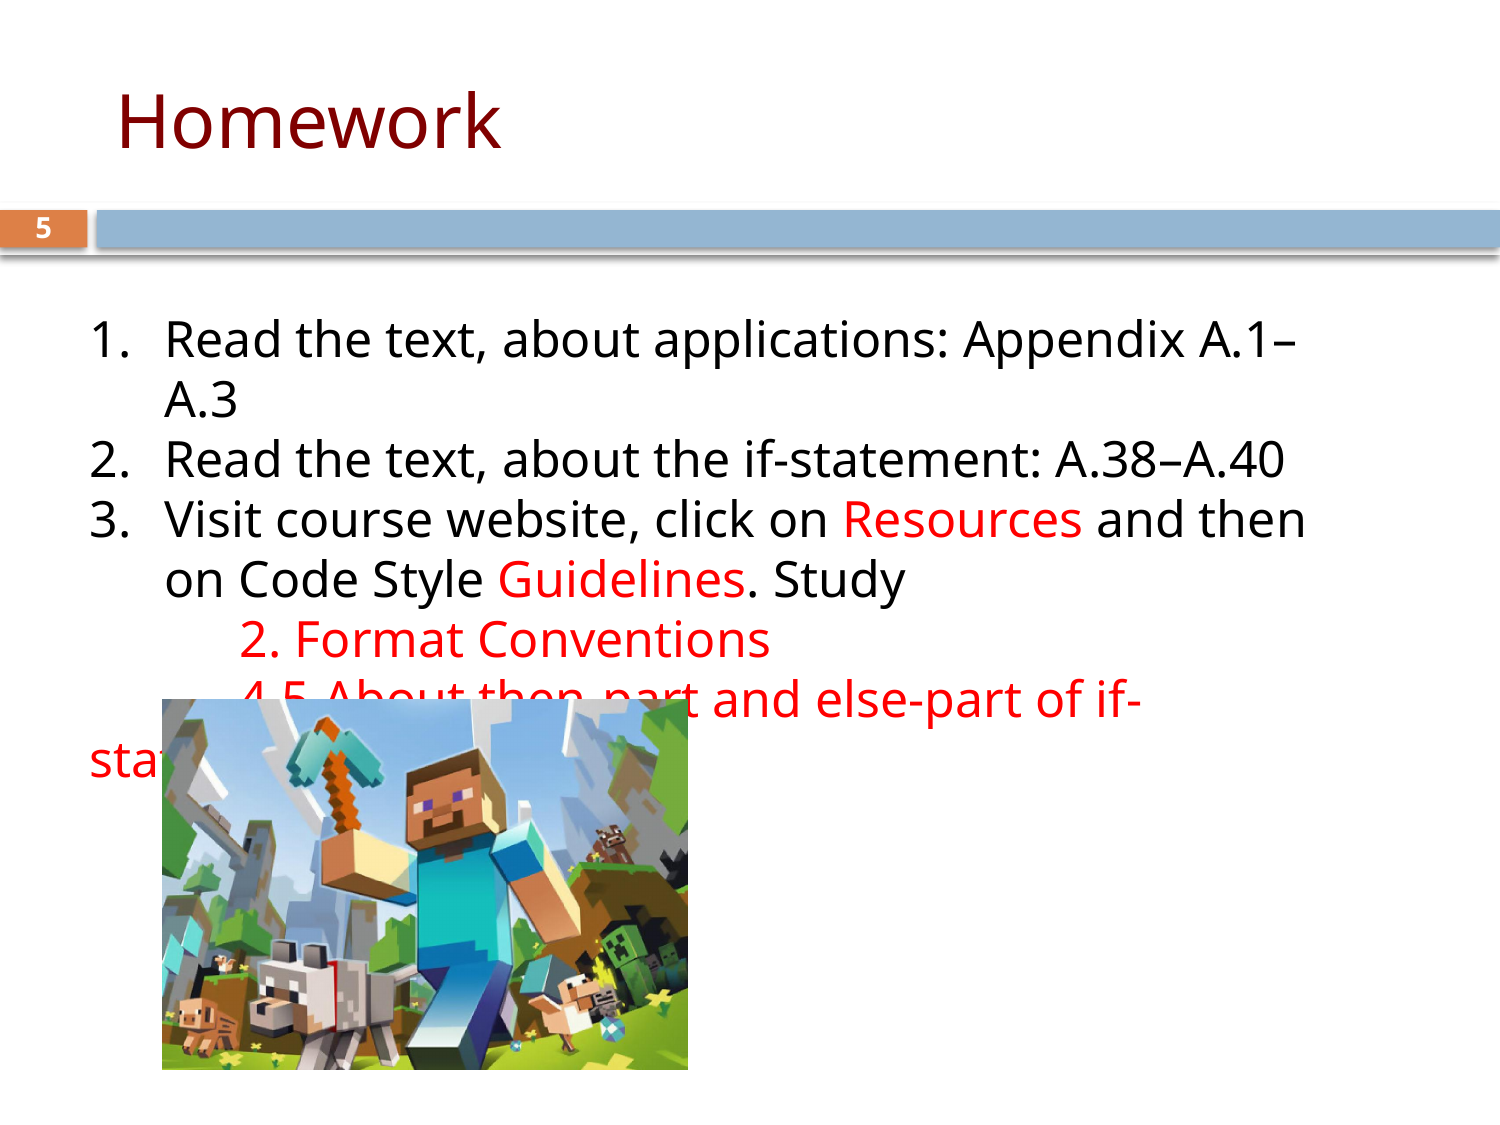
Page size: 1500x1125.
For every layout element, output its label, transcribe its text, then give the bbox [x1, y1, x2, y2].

title Homework [100, 37, 1438, 200]
slide_number 5 [0, 208, 88, 249]
text_box Read the text, about applications: Appendix A.1–A.3 Read the text, about the if-statement: A.38–A.40 Visit course website, click on Resources and then on Code Style Guidelines. Study 2. Format Conventions 4.5 About then-part and else-part of if-statement [74, 299, 1363, 795]
picture [162, 699, 688, 1070]
